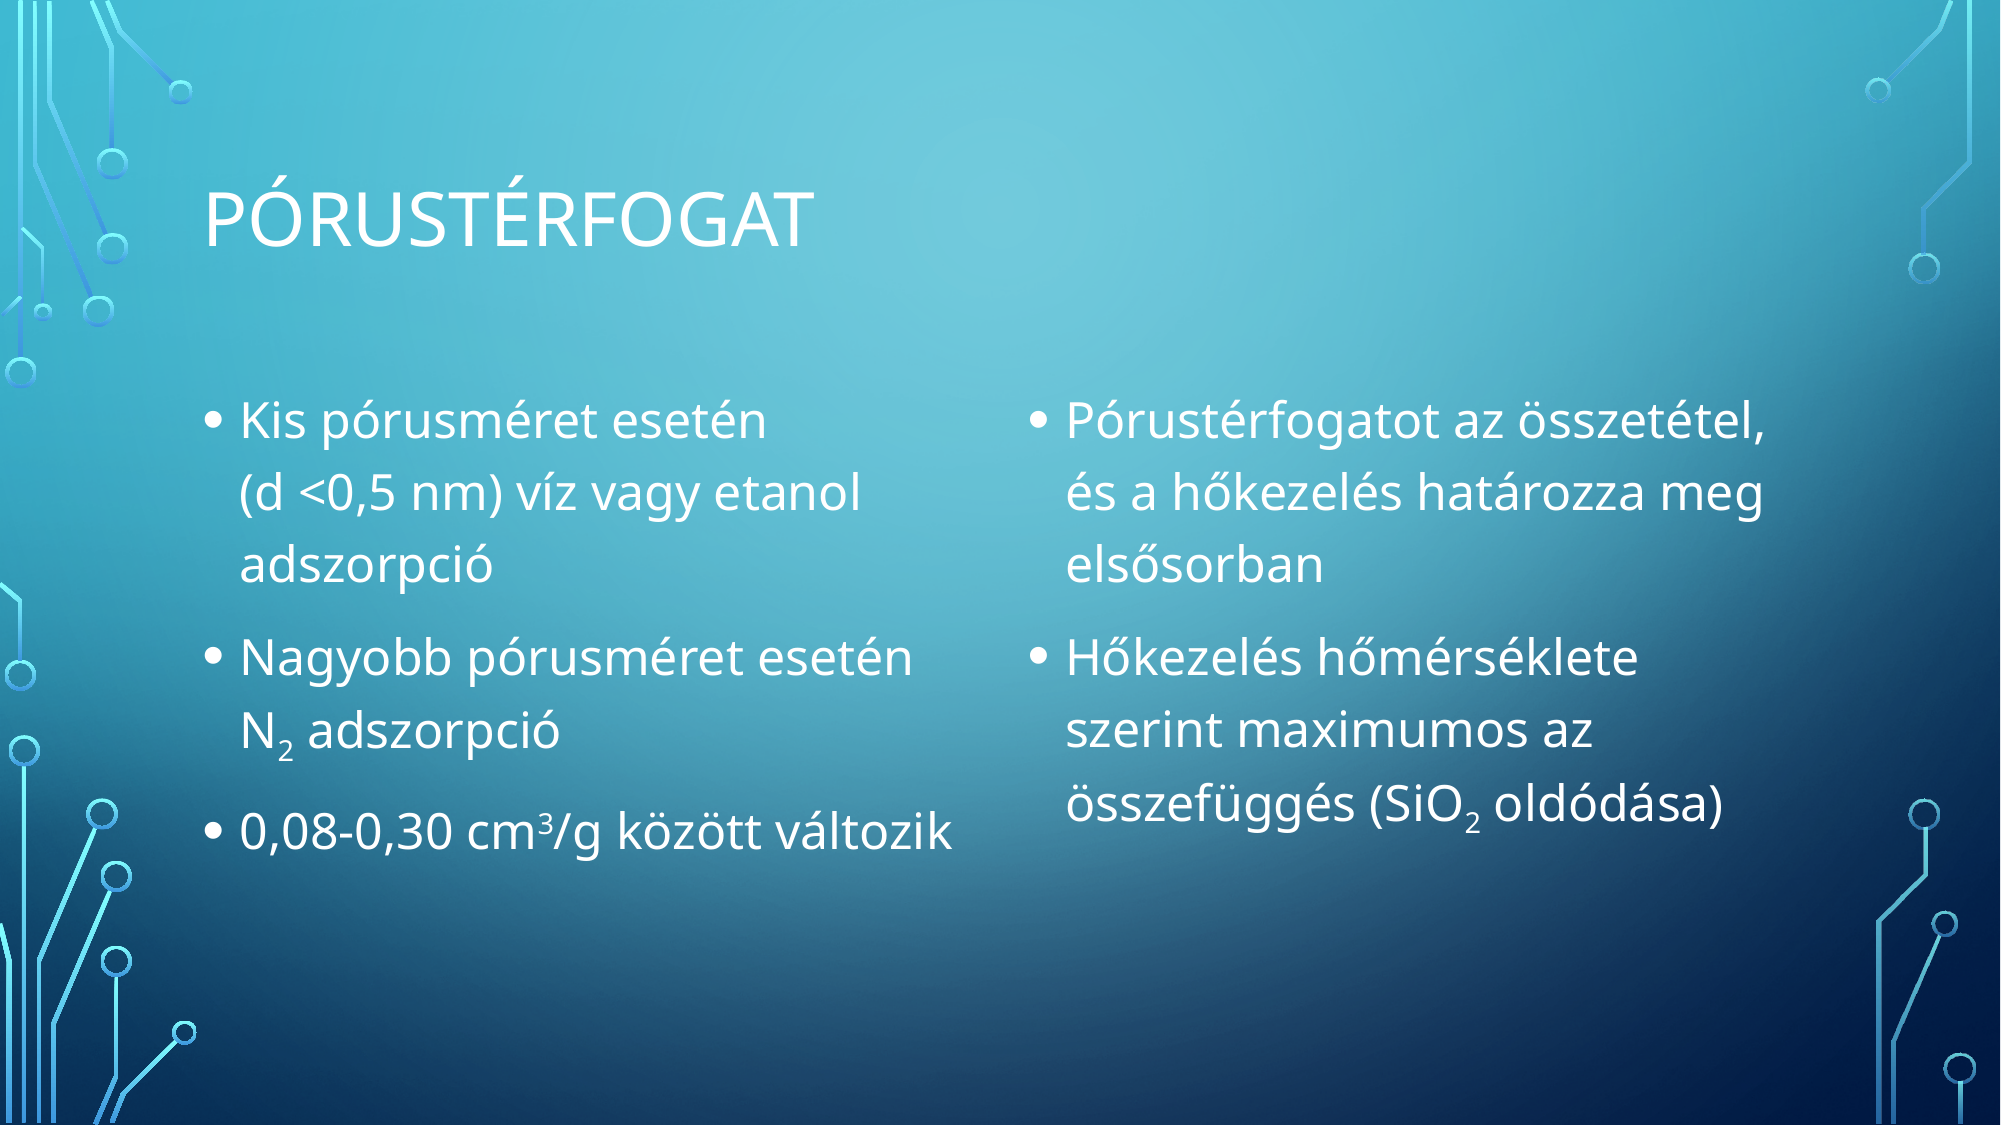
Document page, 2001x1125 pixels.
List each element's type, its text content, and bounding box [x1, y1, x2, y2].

list Kis pórusméret esetén (d <0,5 nm) víz vagy etanol adszorpció Nagyobb pórusméret esetén N2 adszorpció 0,08-0,30 cm3/g között változik [187, 369, 988, 950]
list Pórustérfogatot az összetétel, és a hőkezelés határozza meg elsősorban Hőkezelés hőmérséklete szerint maximumos az összefüggés (SiO2 oldódása) [1012, 369, 1813, 950]
title Pórustérfogat [187, 101, 1813, 344]
